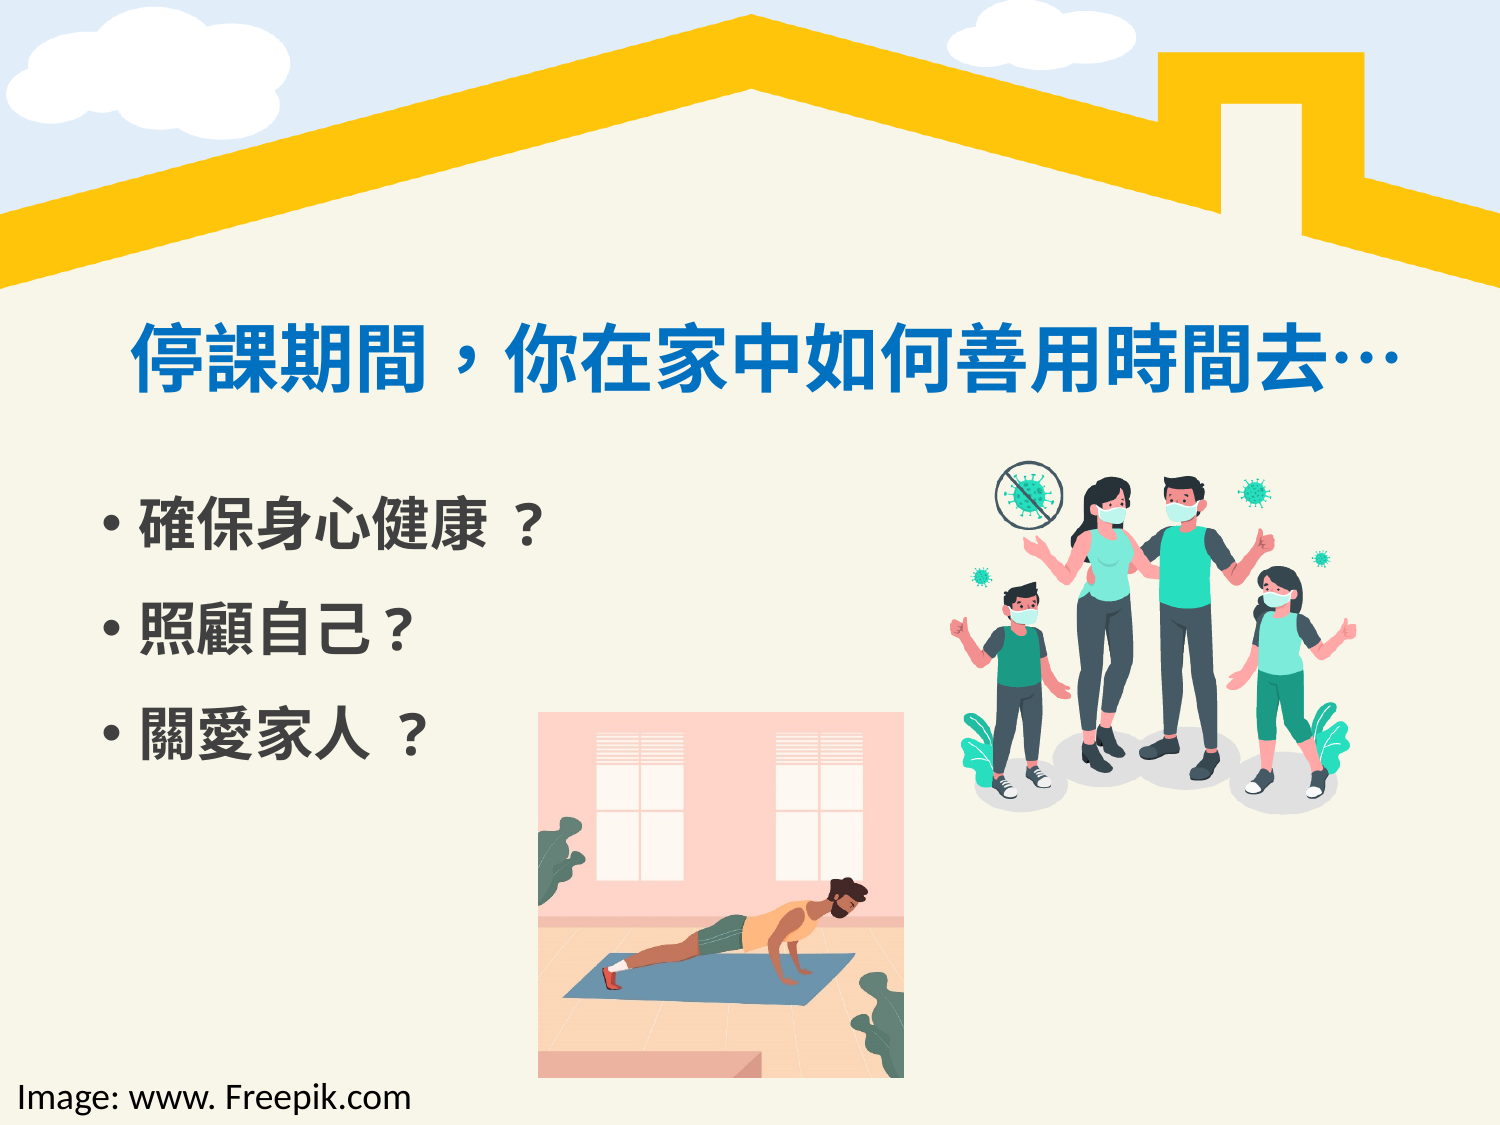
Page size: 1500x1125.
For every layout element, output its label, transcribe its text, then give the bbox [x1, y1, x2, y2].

picture [0, 0, 1500, 242]
picture [0, 427, 1500, 1125]
text_box Image: www. Freepik.com [2, 1064, 428, 1125]
title 停課期間，你在家中如何善用時間去… [0, 242, 1500, 427]
list 確保身心健康 ? 照顧自己? 關愛家人 ? [73, 285, 1425, 929]
picture [949, 460, 1357, 815]
